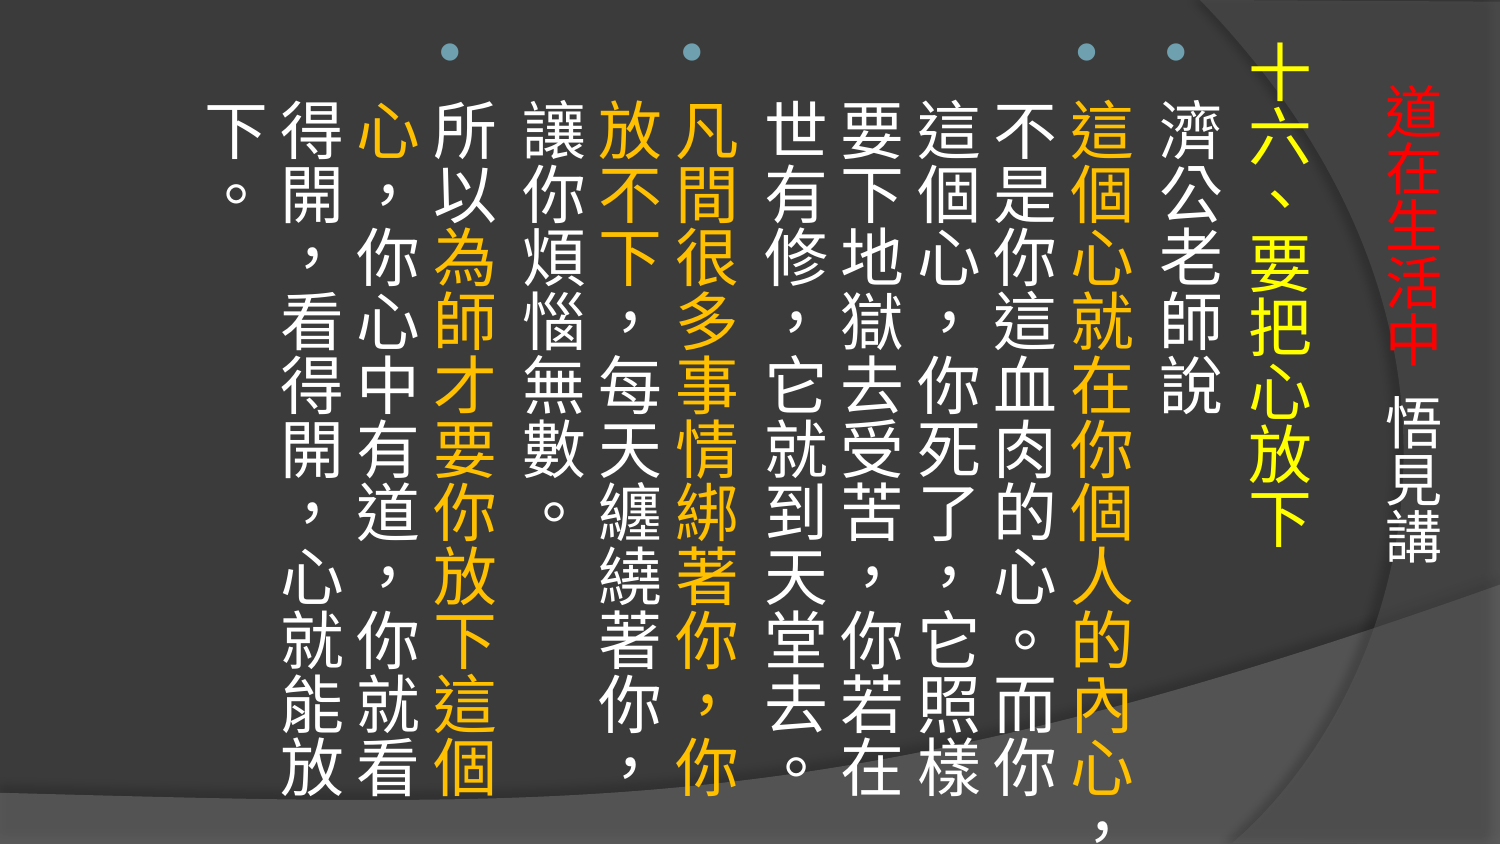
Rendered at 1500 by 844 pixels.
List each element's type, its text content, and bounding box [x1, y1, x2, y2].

list 十六、要把心放下 濟公老師說 這個心就在你個人的內心，不是你這血肉的心。而你這個心，你死了，它照樣要下地獄去受苦，你若在世有修，它就到天堂去。 凡間很多事情綁著你，你放不下，每天纏繞著你，讓你煩惱無數。 所以為師才要你放下這個心，你心中有道，你就看得開，看得開，心就能放下。 [29, 20, 1353, 824]
title 道在生活中 悟見講 [1353, 43, 1473, 812]
